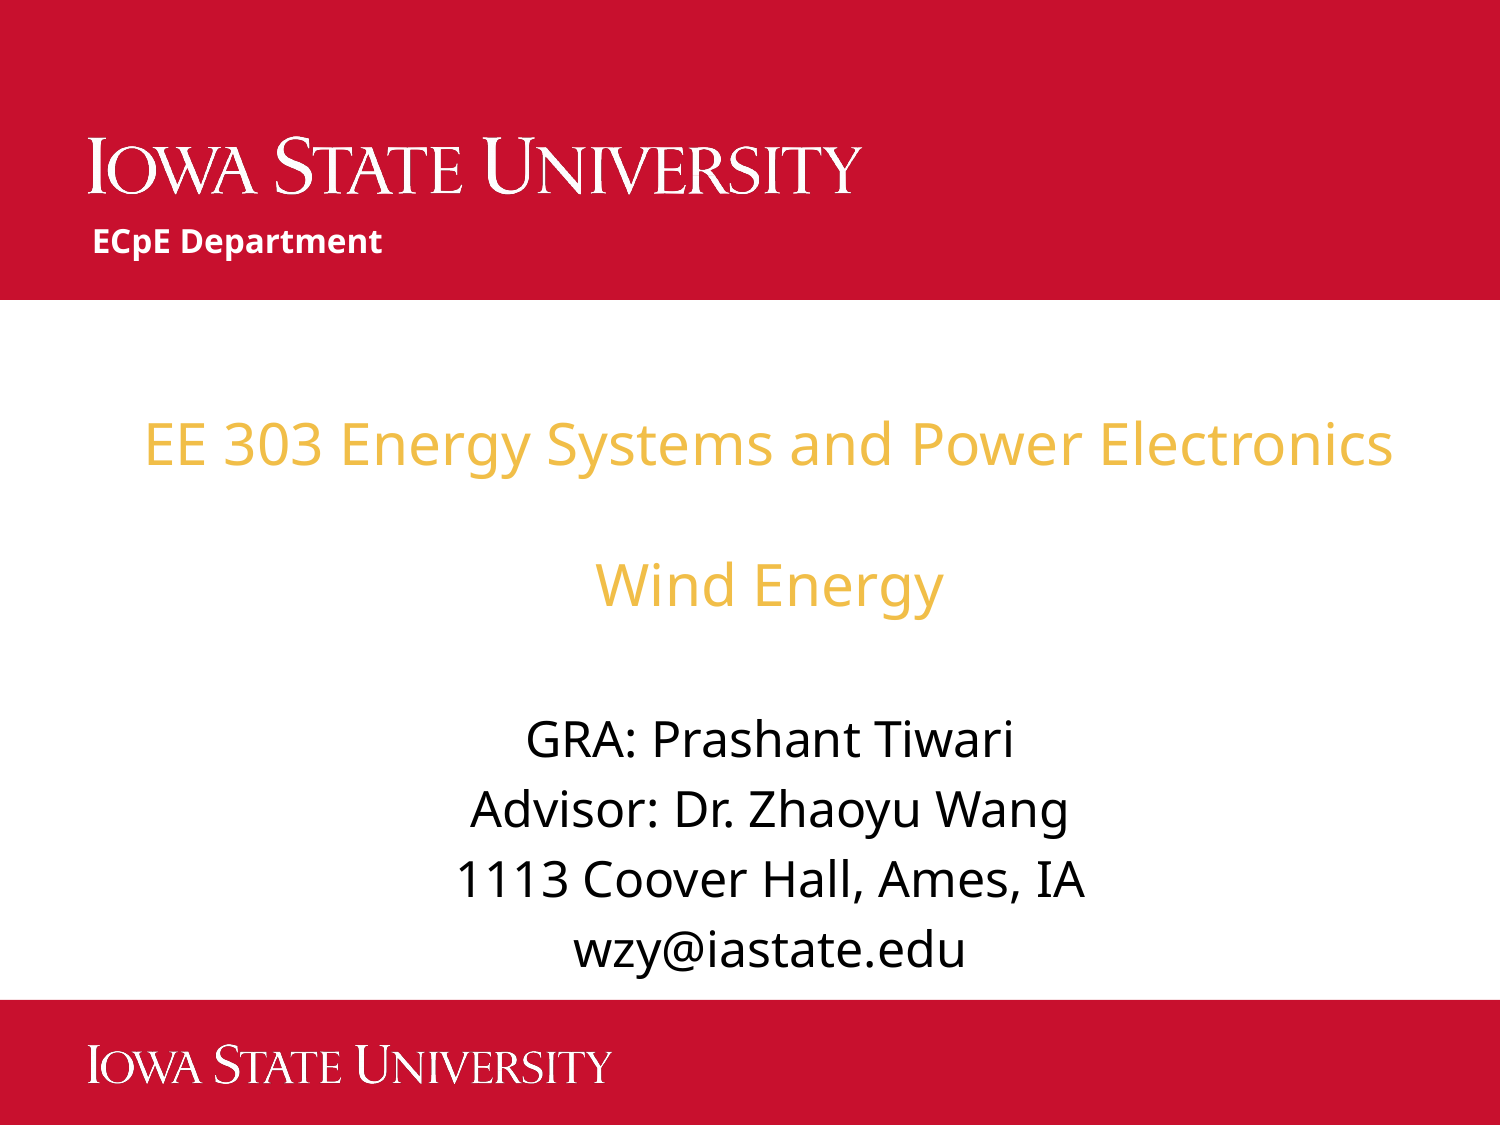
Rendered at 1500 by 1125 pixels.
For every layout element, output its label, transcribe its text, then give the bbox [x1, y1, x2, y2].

picture [87, 136, 863, 200]
list ECpE Department [76, 212, 678, 288]
title EE 303 Energy Systems and Power Electronics Wind Energy [127, 361, 1414, 626]
subtitle GRA: Prashant Tiwari Advisor: Dr. Zhaoyu Wang 1113 Coover Hall, Ames, IA wzy@iastate.edu [76, 699, 1465, 988]
picture [87, 1044, 613, 1088]
